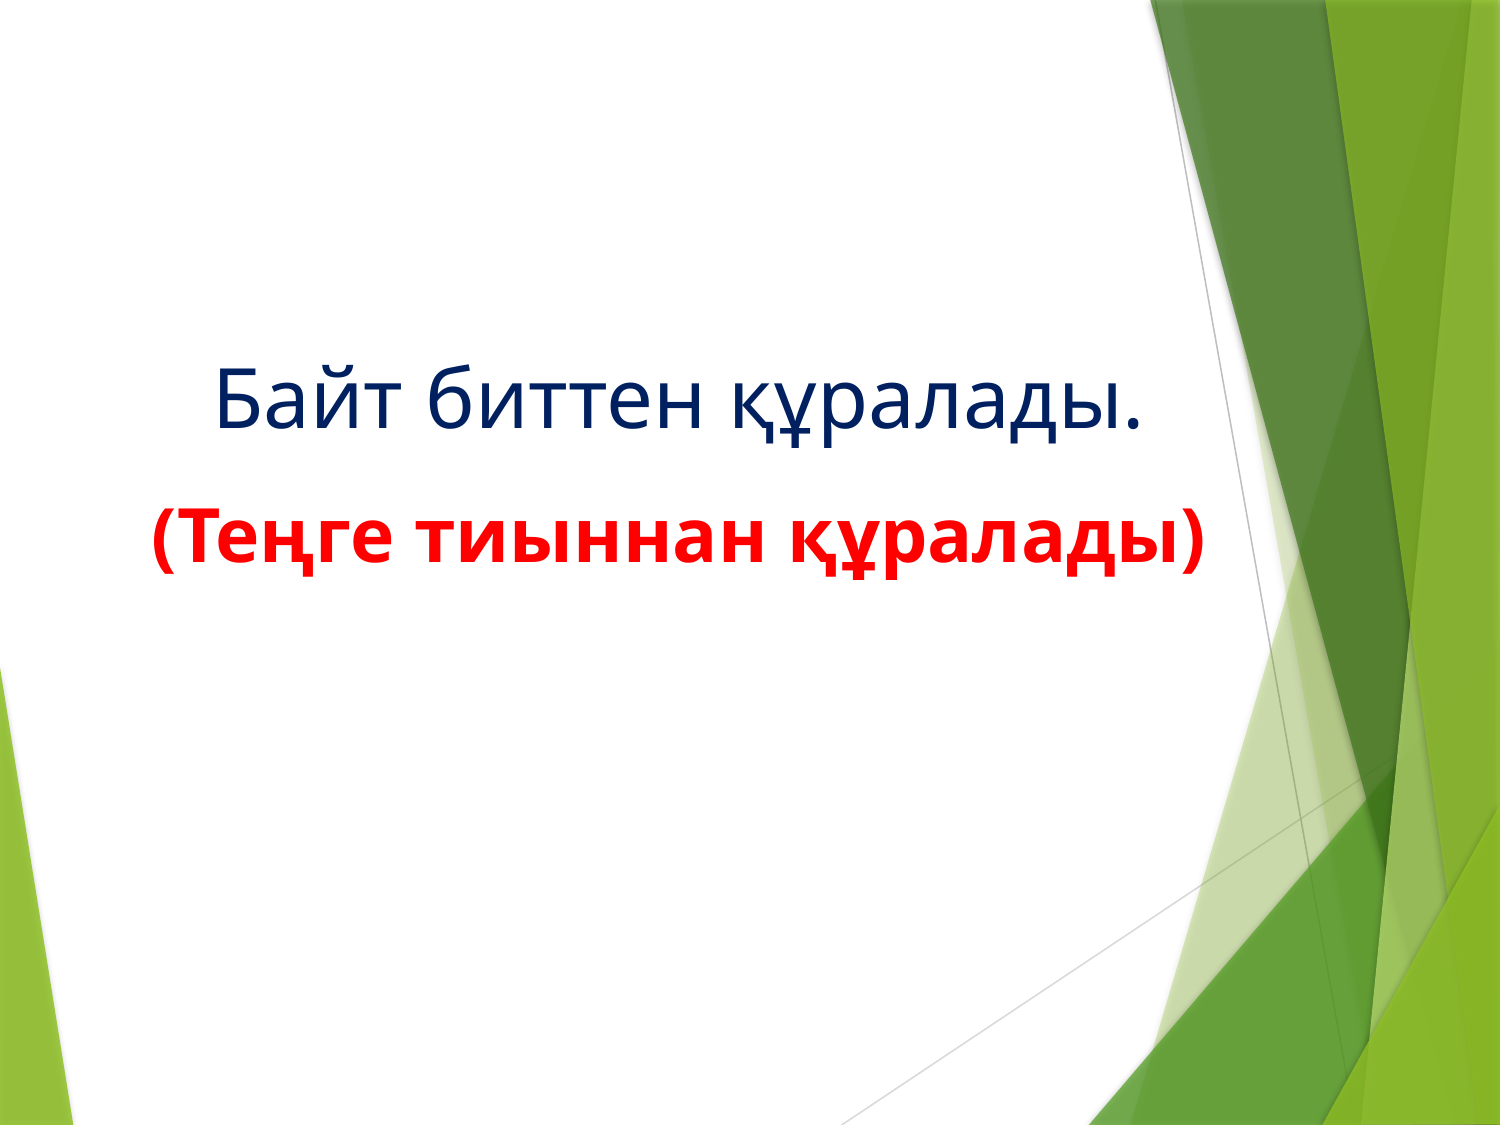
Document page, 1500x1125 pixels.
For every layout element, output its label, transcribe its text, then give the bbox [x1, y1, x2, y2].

text_box (Теңге тиыннан құралады) [76, 479, 1282, 675]
title Байт биттен құралады. [94, 338, 1264, 457]
